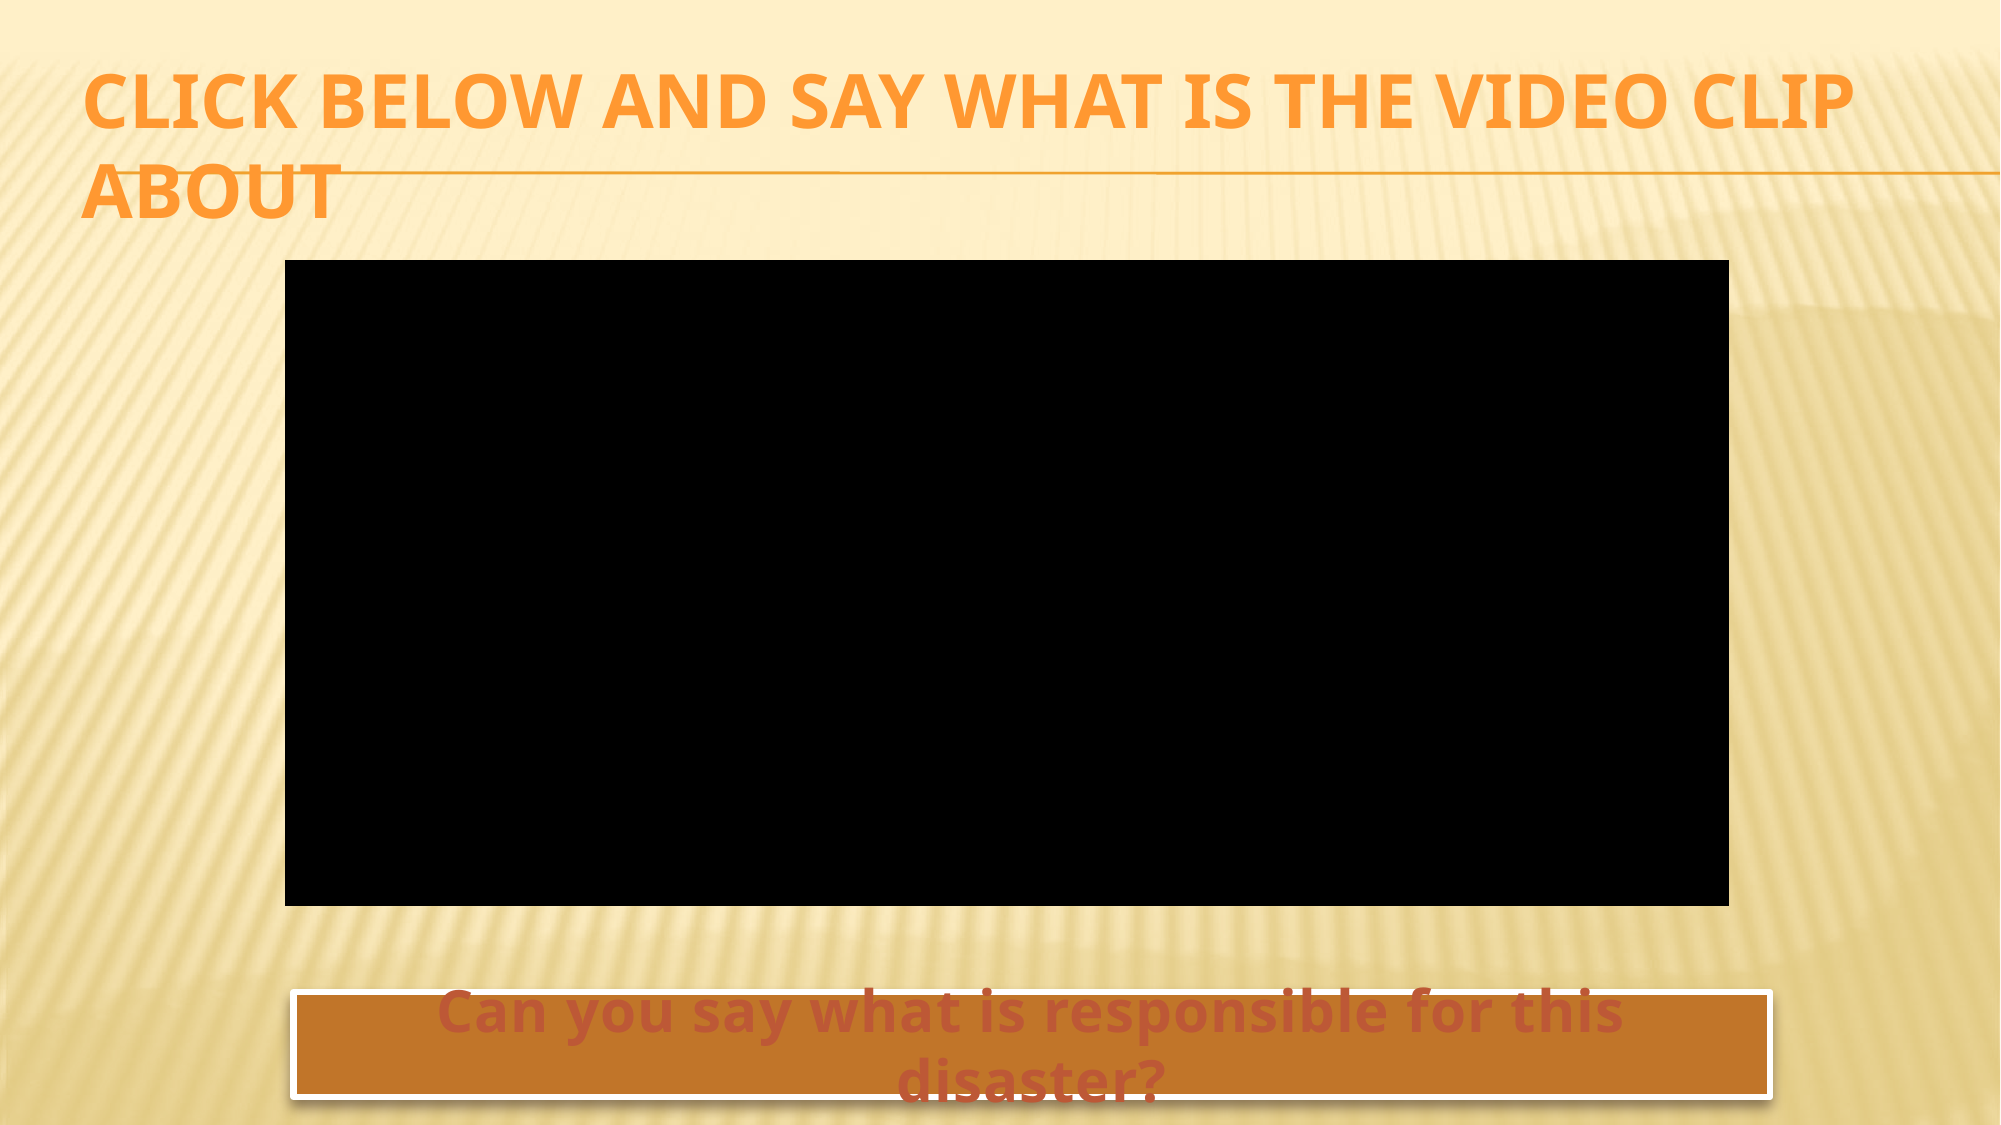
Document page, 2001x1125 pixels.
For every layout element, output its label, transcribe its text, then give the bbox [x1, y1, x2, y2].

text_box Can you say what is responsible for this disaster? [290, 989, 1773, 1100]
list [284, 258, 1730, 907]
title Click below and say what is the video clip about [66, 75, 1967, 213]
